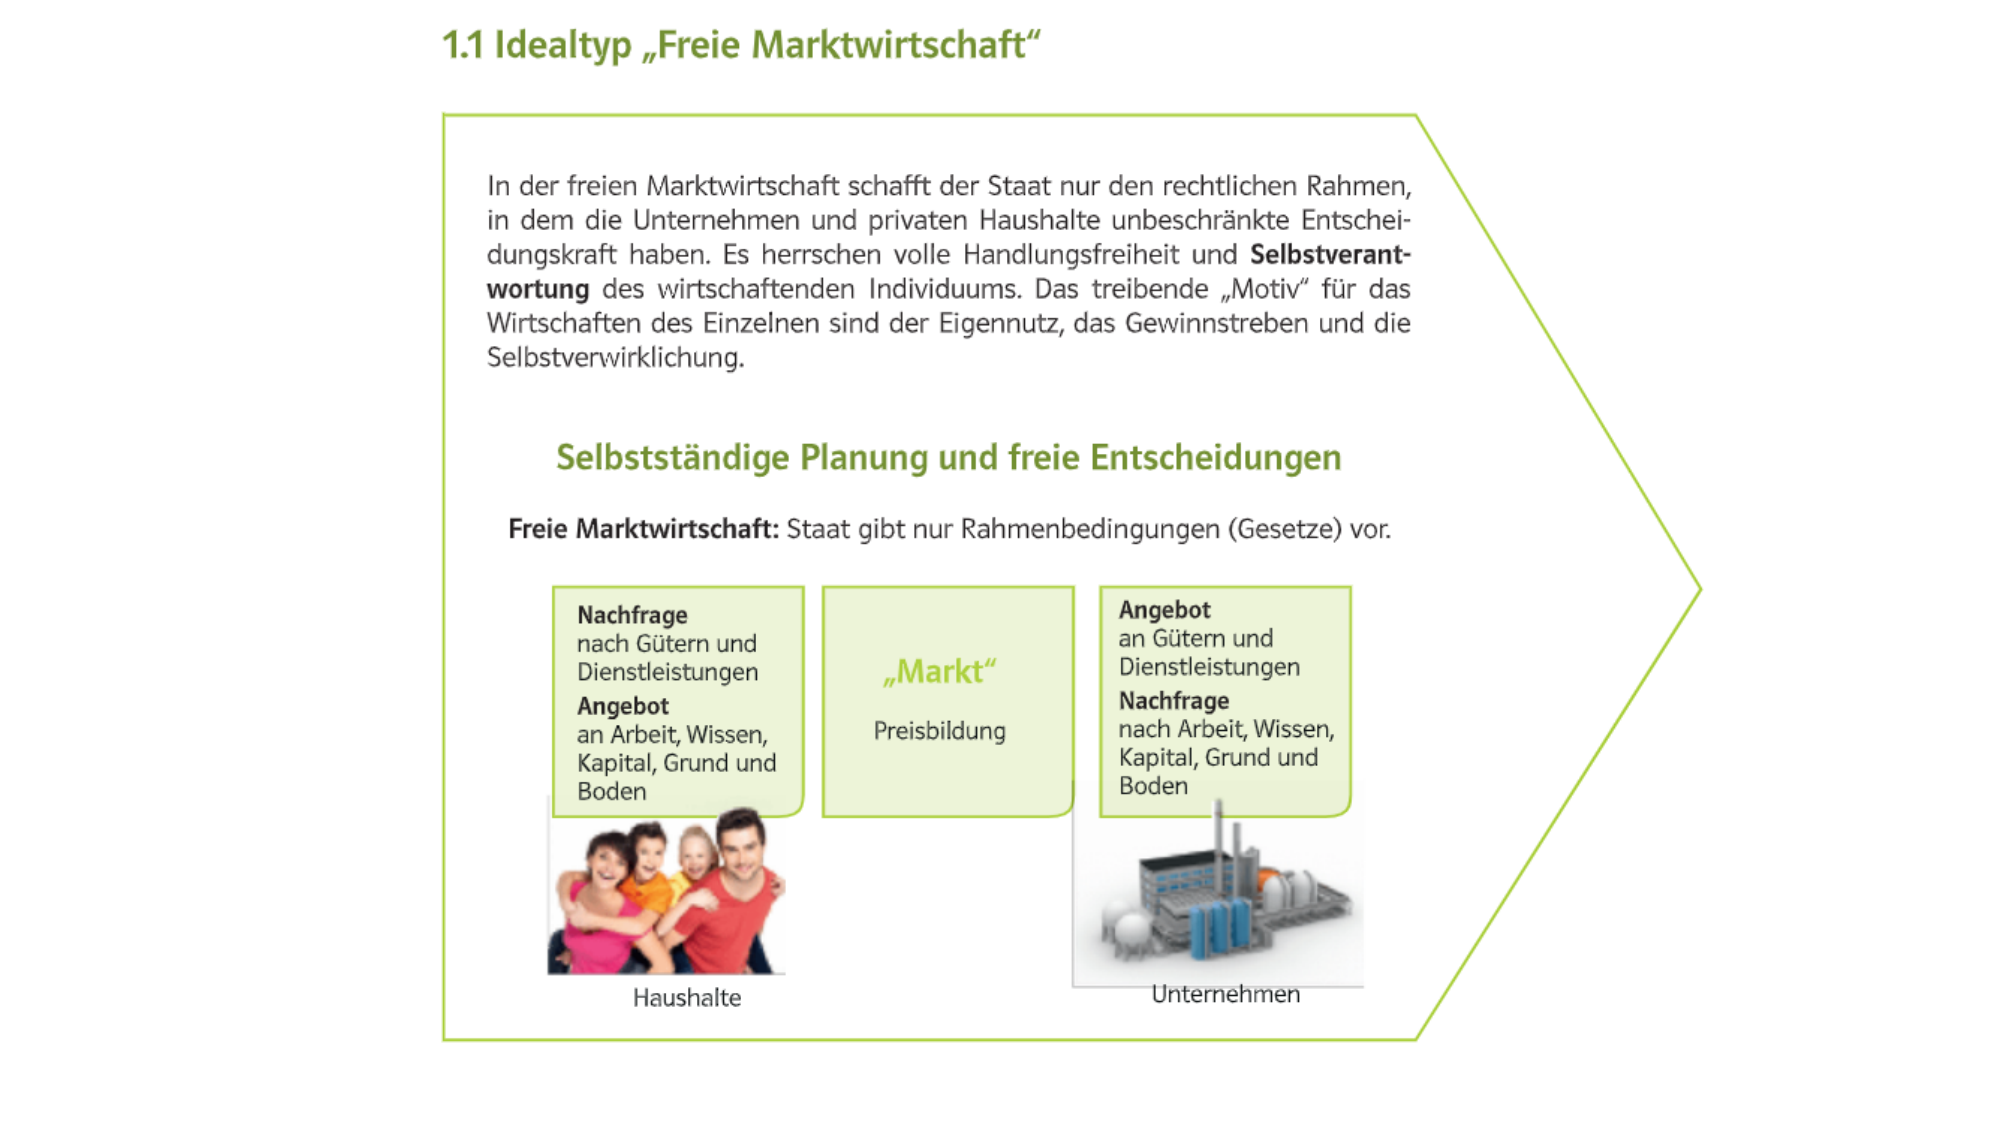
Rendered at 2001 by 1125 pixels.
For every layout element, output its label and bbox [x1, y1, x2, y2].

list [216, 0, 1784, 1125]
